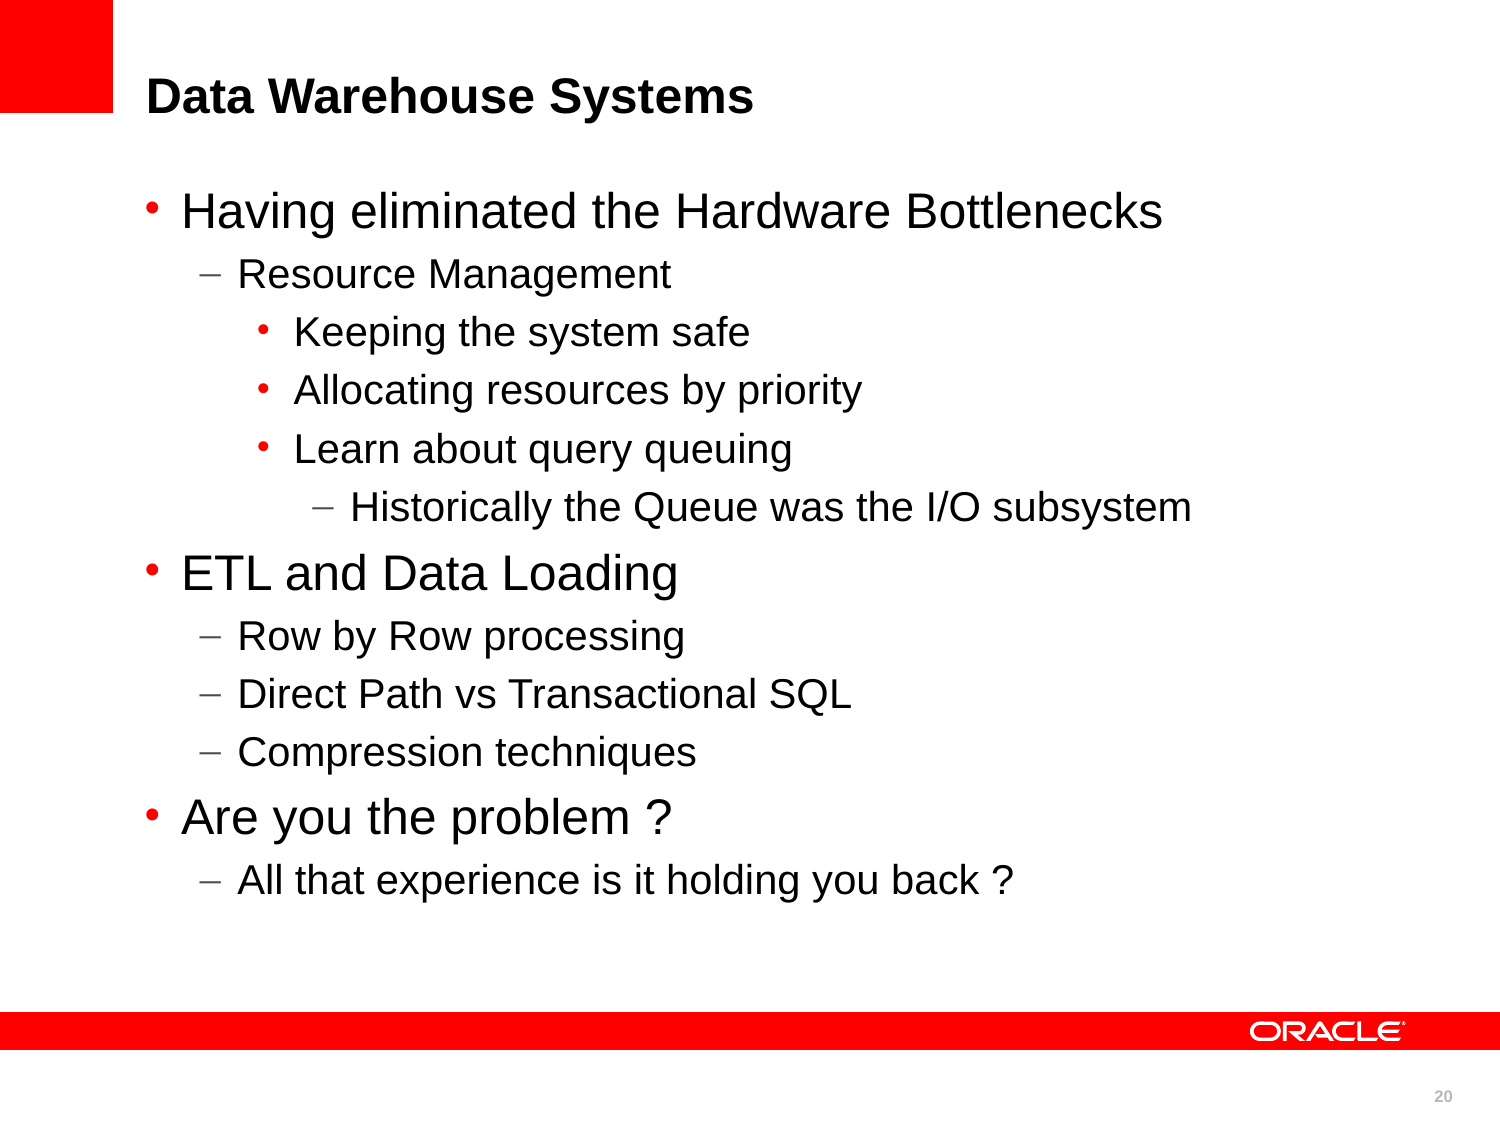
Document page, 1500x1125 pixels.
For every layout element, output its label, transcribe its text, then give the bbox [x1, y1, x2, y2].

title Data Warehouse Systems [145, 63, 1390, 205]
picture [0, 0, 113, 113]
list Having eliminated the Hardware Bottlenecks Resource Management Keeping the system safe Allocating resources by priority Learn about query queuing Historically the Queue was the I/O subsystem ETL and Data Loading Row by Row processing Direct Path vs Transactional SQL Compression techniques Are you the problem ? All that experience is it holding you back ? [143, 177, 1381, 962]
picture [0, 1012, 1500, 1050]
